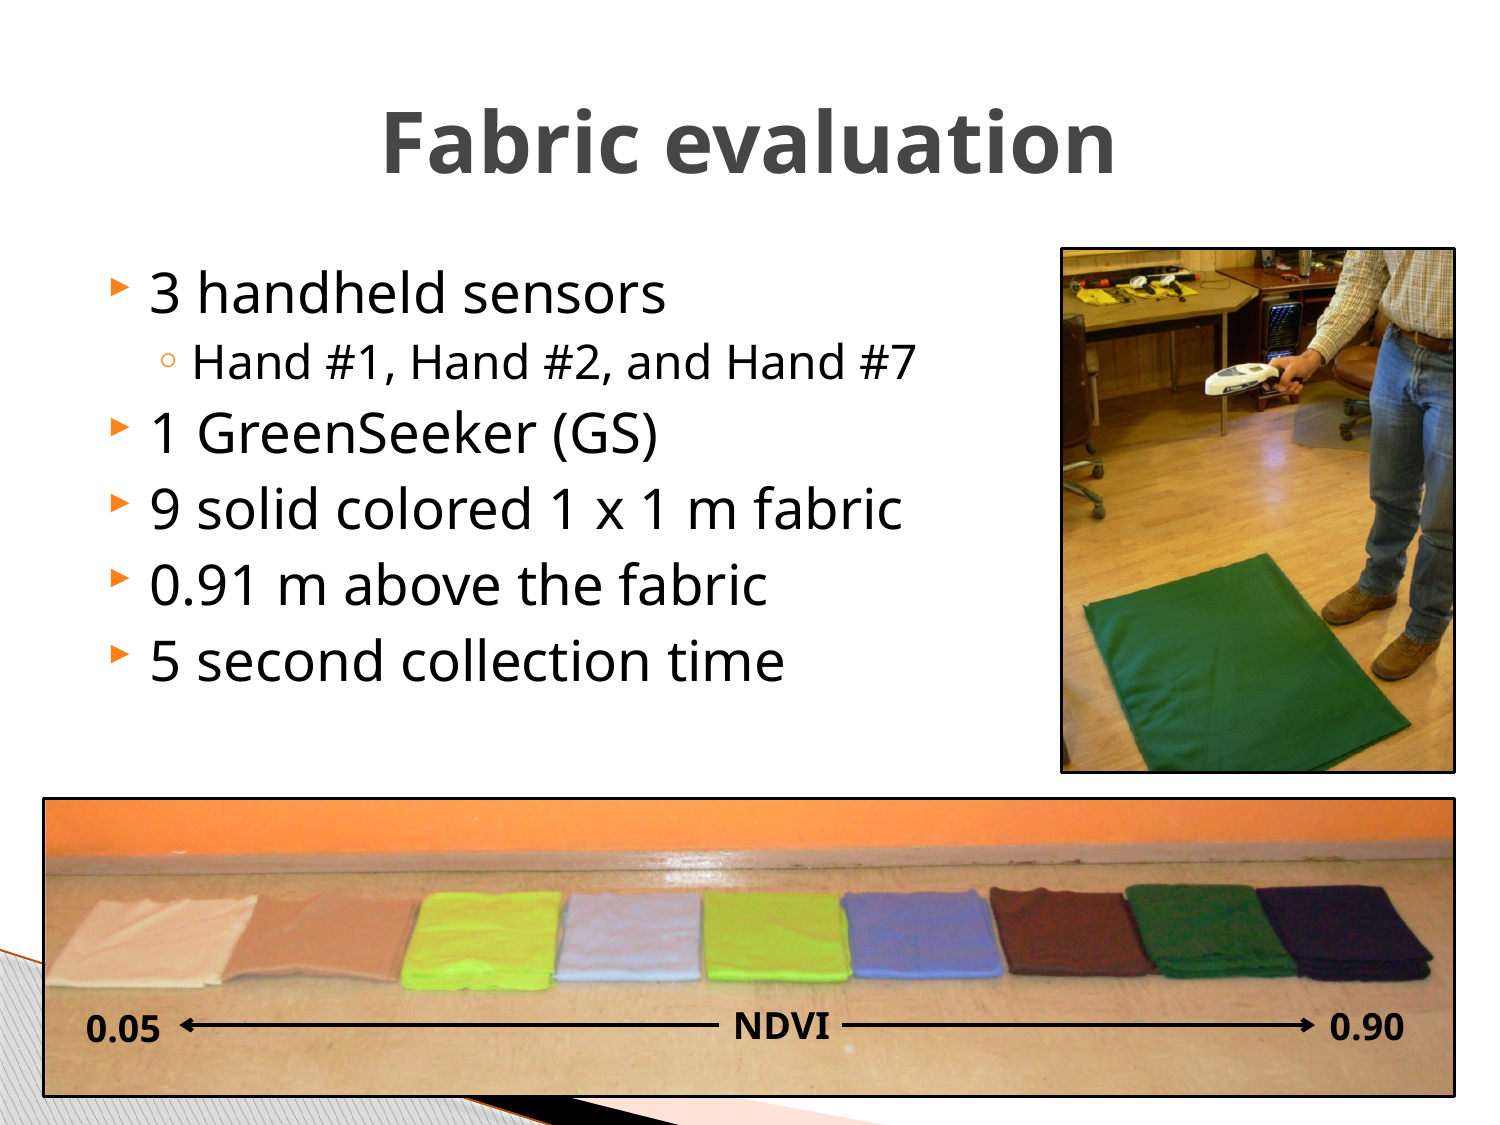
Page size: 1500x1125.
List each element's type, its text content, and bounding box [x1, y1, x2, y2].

title Fabric evaluation [57, 45, 1441, 233]
picture [1062, 249, 1454, 772]
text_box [44, 799, 1454, 1095]
list 3 handheld sensors Hand #1, Hand #2, and Hand #7 1 GreenSeeker (GS) 9 solid colored 1 x 1 m fabric 0.91 m above the fabric 5 second collection time [75, 249, 1040, 746]
